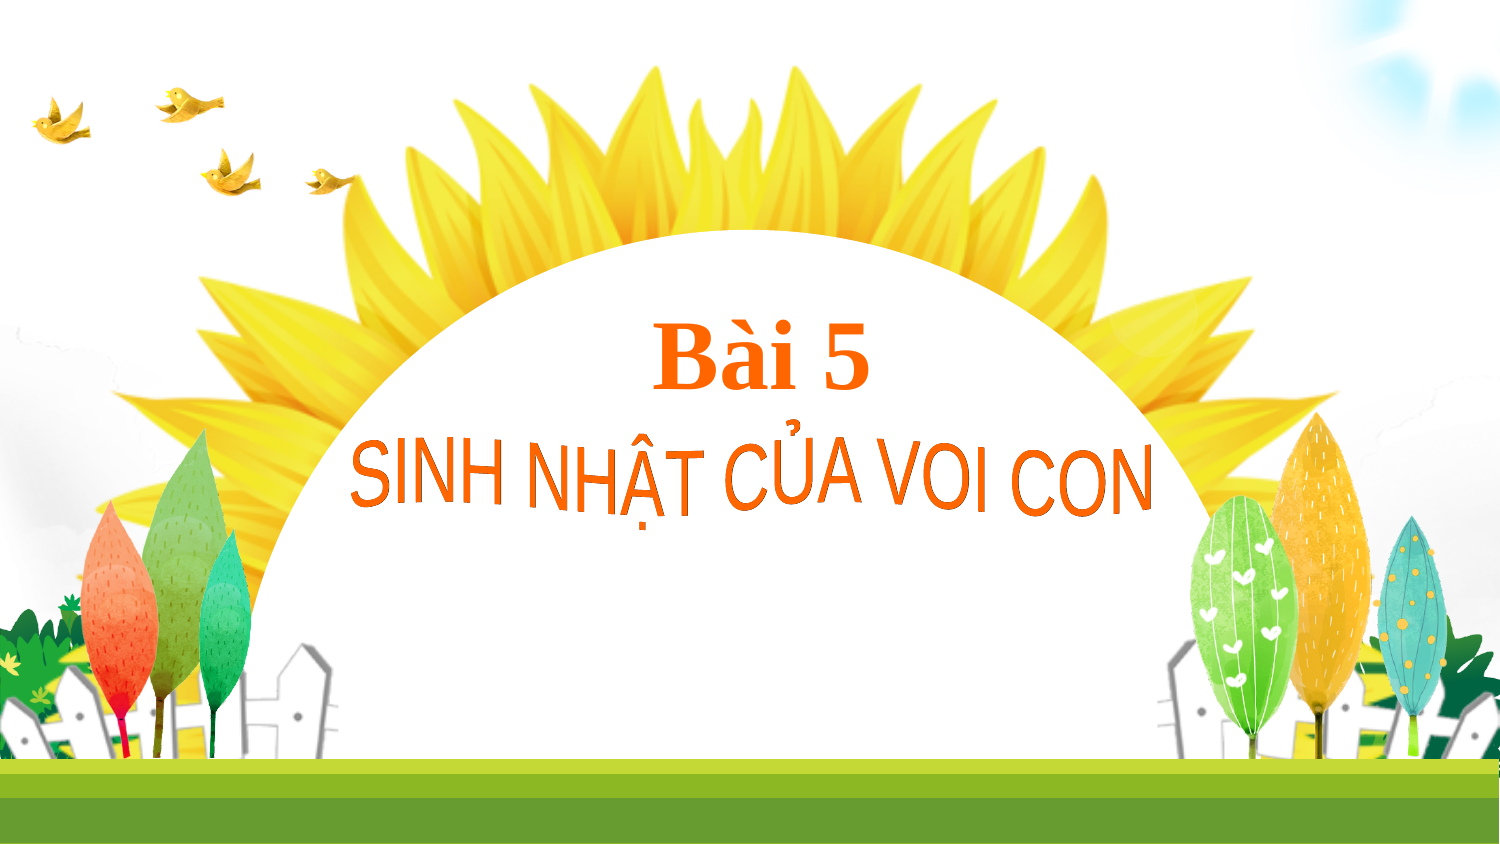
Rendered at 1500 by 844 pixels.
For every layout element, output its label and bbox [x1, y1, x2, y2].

text_box [625, 276, 892, 429]
text_box [1489, 811, 1500, 844]
text_box [78, 428, 252, 759]
text_box [351, 417, 1153, 531]
picture [0, 0, 1500, 844]
